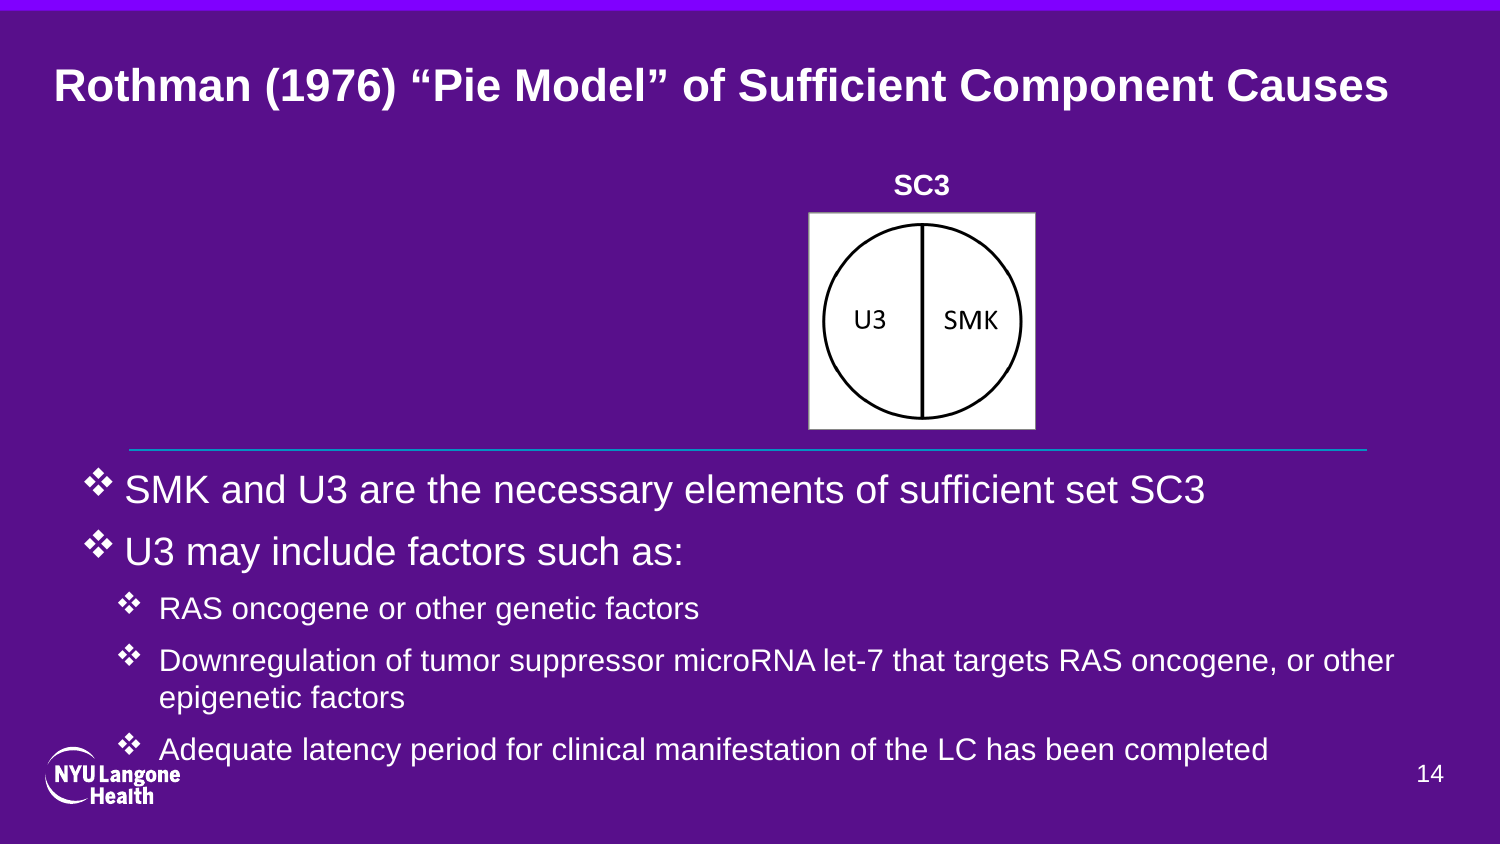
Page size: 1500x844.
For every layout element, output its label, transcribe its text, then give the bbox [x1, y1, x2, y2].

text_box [808, 159, 1036, 430]
list SMK and U3 are the necessary elements of sufficient set SC3 U3 may include factors such as: RAS oncogene or other genetic factors Downregulation of tumor suppressor microRNA let-7 that targets RAS oncogene, or other epigenetic factors Adequate latency period for clinical manifestation of the LC has been completed [80, 463, 1420, 774]
title Rothman (1976) “Pie Model” of Sufficient Component Causes [53, 55, 1398, 167]
slide_number 14 [1397, 761, 1445, 785]
